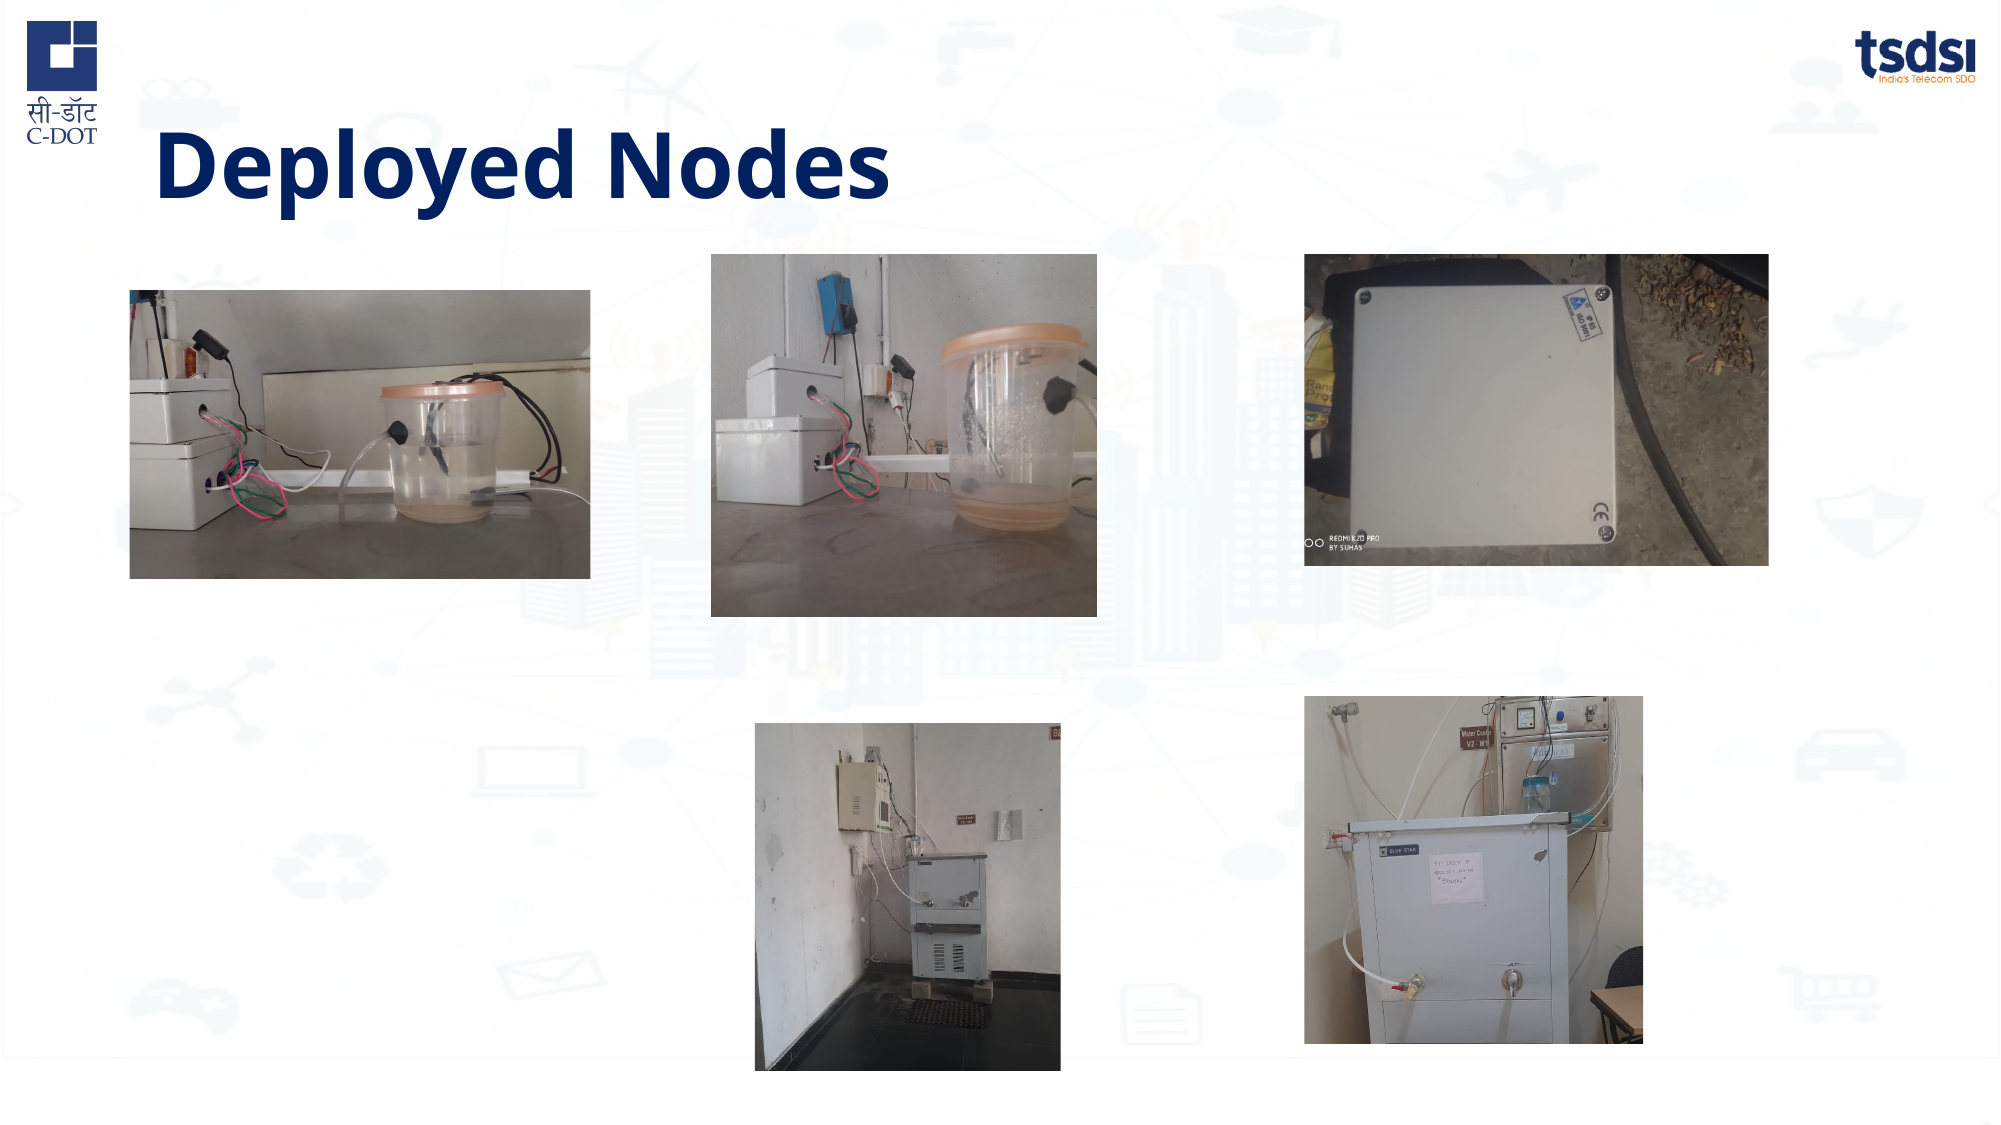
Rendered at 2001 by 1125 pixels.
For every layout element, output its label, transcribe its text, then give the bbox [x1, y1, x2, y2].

picture [711, 254, 1097, 617]
picture [27, 21, 97, 144]
picture [1304, 696, 1644, 1044]
picture [129, 290, 591, 579]
title Deployed Nodes [137, 59, 1863, 278]
picture [1843, 21, 1987, 92]
picture [1304, 254, 1769, 566]
picture [754, 723, 1061, 1071]
